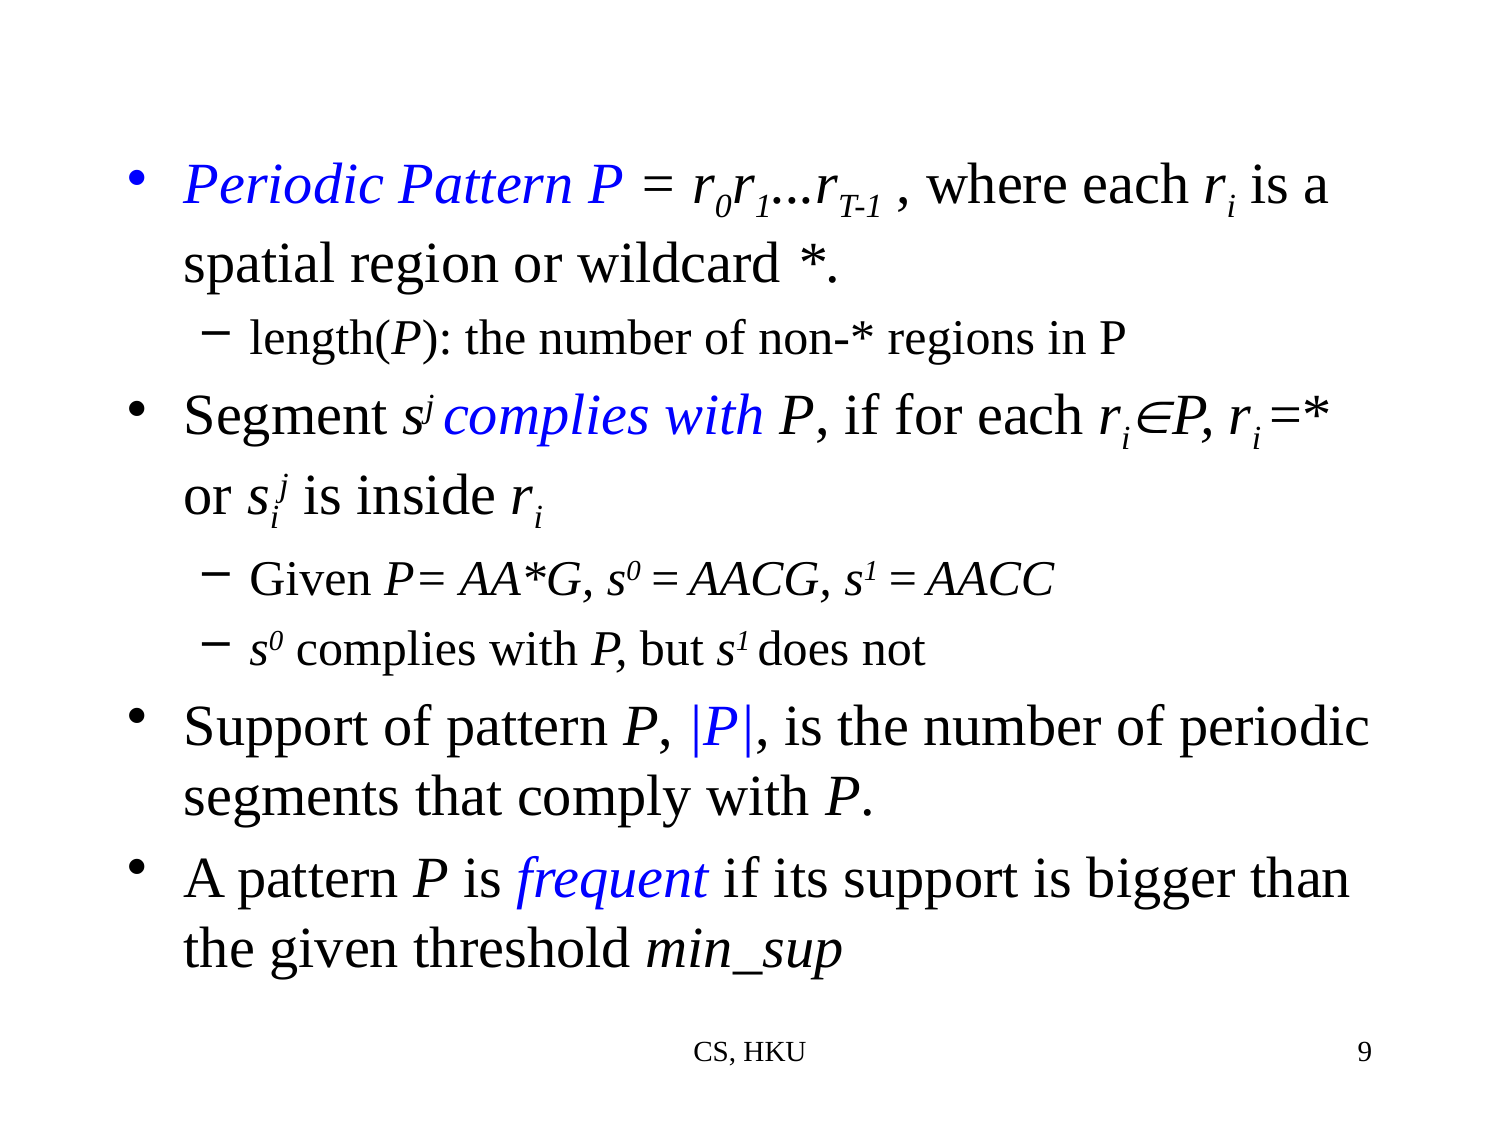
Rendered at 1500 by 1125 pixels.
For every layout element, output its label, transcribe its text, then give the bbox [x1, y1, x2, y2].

footer CS, HKU [512, 1024, 988, 1101]
list Periodic Pattern P = r0r1...rT-1 , where each ri is a spatial region or wildcard *. length(P): the number of non-* regions in P Segment sj complies with P, if for each riP, ri =* or sij is inside ri Given P= AA*G, s0 = AACG, s1 = AACC s0 complies with P, but s1 does not Support of pattern P, |P|, is the number of periodic segments that comply with P. A pattern P is frequent if its support is bigger than the given threshold min_sup [112, 137, 1388, 1001]
slide_number 9 [1074, 1024, 1388, 1101]
